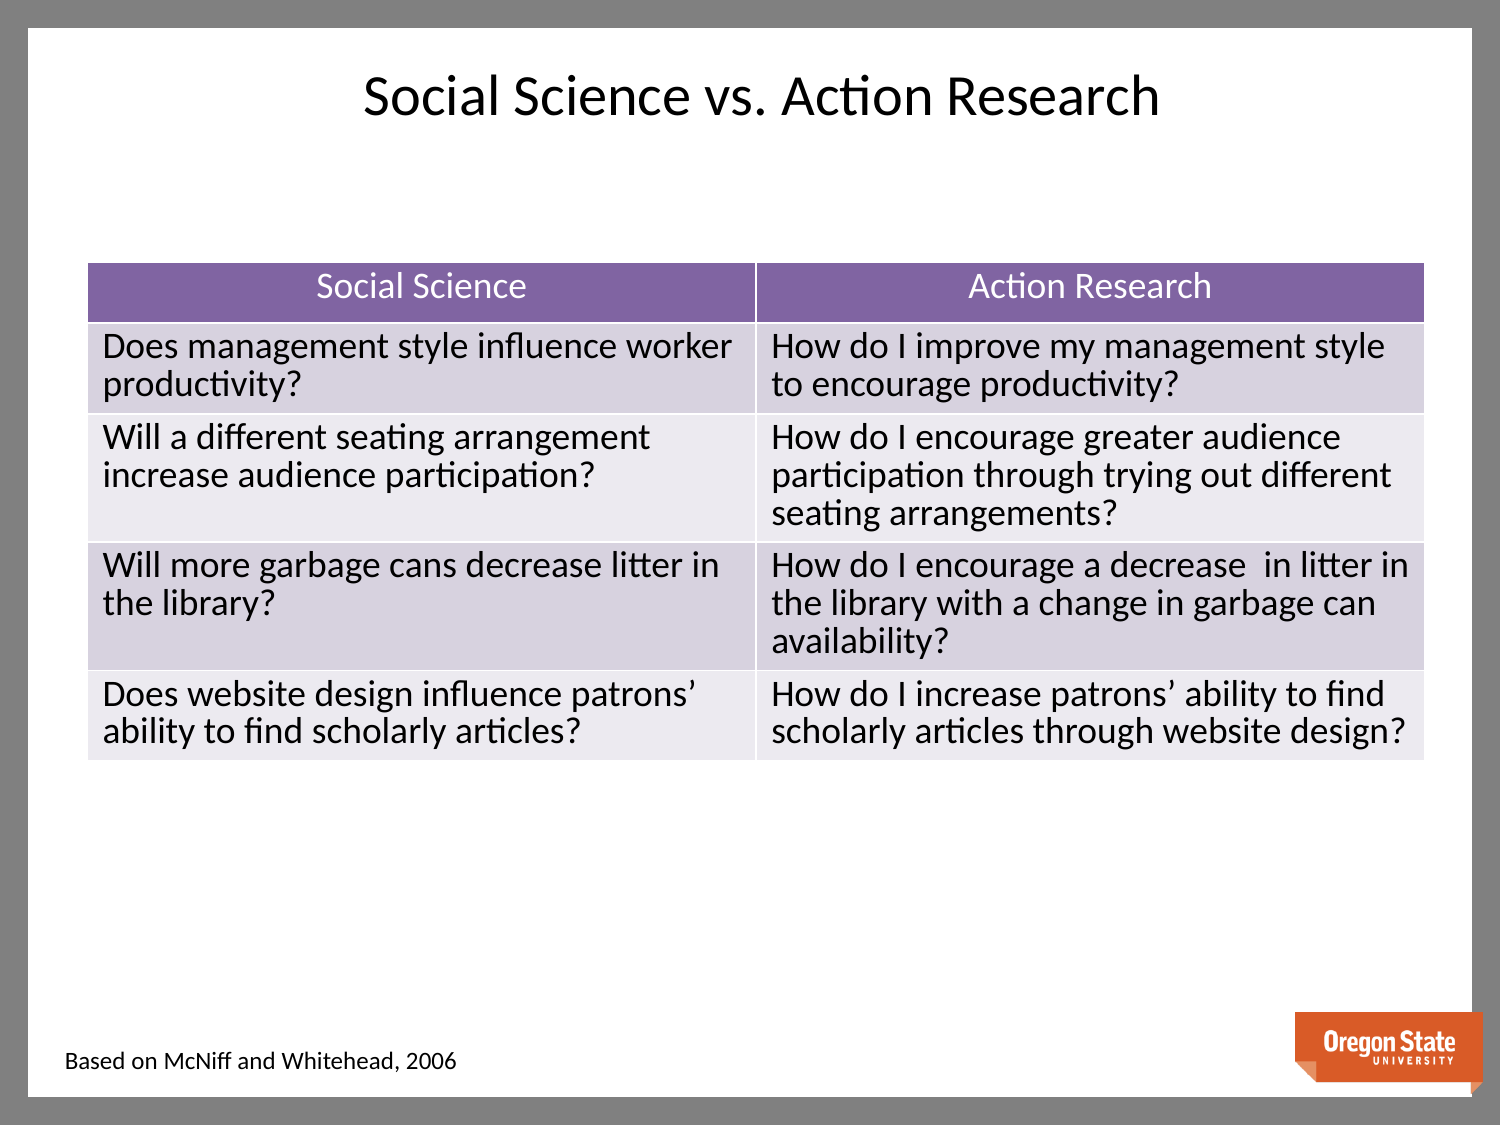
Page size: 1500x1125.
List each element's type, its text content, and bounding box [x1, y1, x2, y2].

table_cell Does website design influence patrons’ ability to find scholarly articles? [88, 671, 755, 760]
text_box Based on McNiff and Whitehead, 2006 [49, 1037, 488, 1083]
table_header Social Science [88, 263, 755, 322]
table_header Action Research [757, 263, 1424, 322]
table_cell Will more garbage cans decrease litter in the library? [88, 543, 755, 670]
picture [1295, 1012, 1483, 1094]
text_box Social Science vs. Action Research [37, 50, 1488, 135]
table_cell How do I increase patrons’ ability to find scholarly articles through website design? [757, 671, 1424, 760]
table_cell How do I encourage greater audience participation through trying out different seating arrangements? [757, 415, 1424, 541]
table_cell How do I improve my management style to encourage productivity? [757, 324, 1424, 413]
table_cell Does management style influence worker productivity? [88, 324, 755, 413]
table_cell How do I encourage a decrease in litter in the library with a change in garbage can availability? [757, 543, 1424, 670]
table_cell Will a different seating arrangement increase audience participation? [88, 415, 755, 541]
